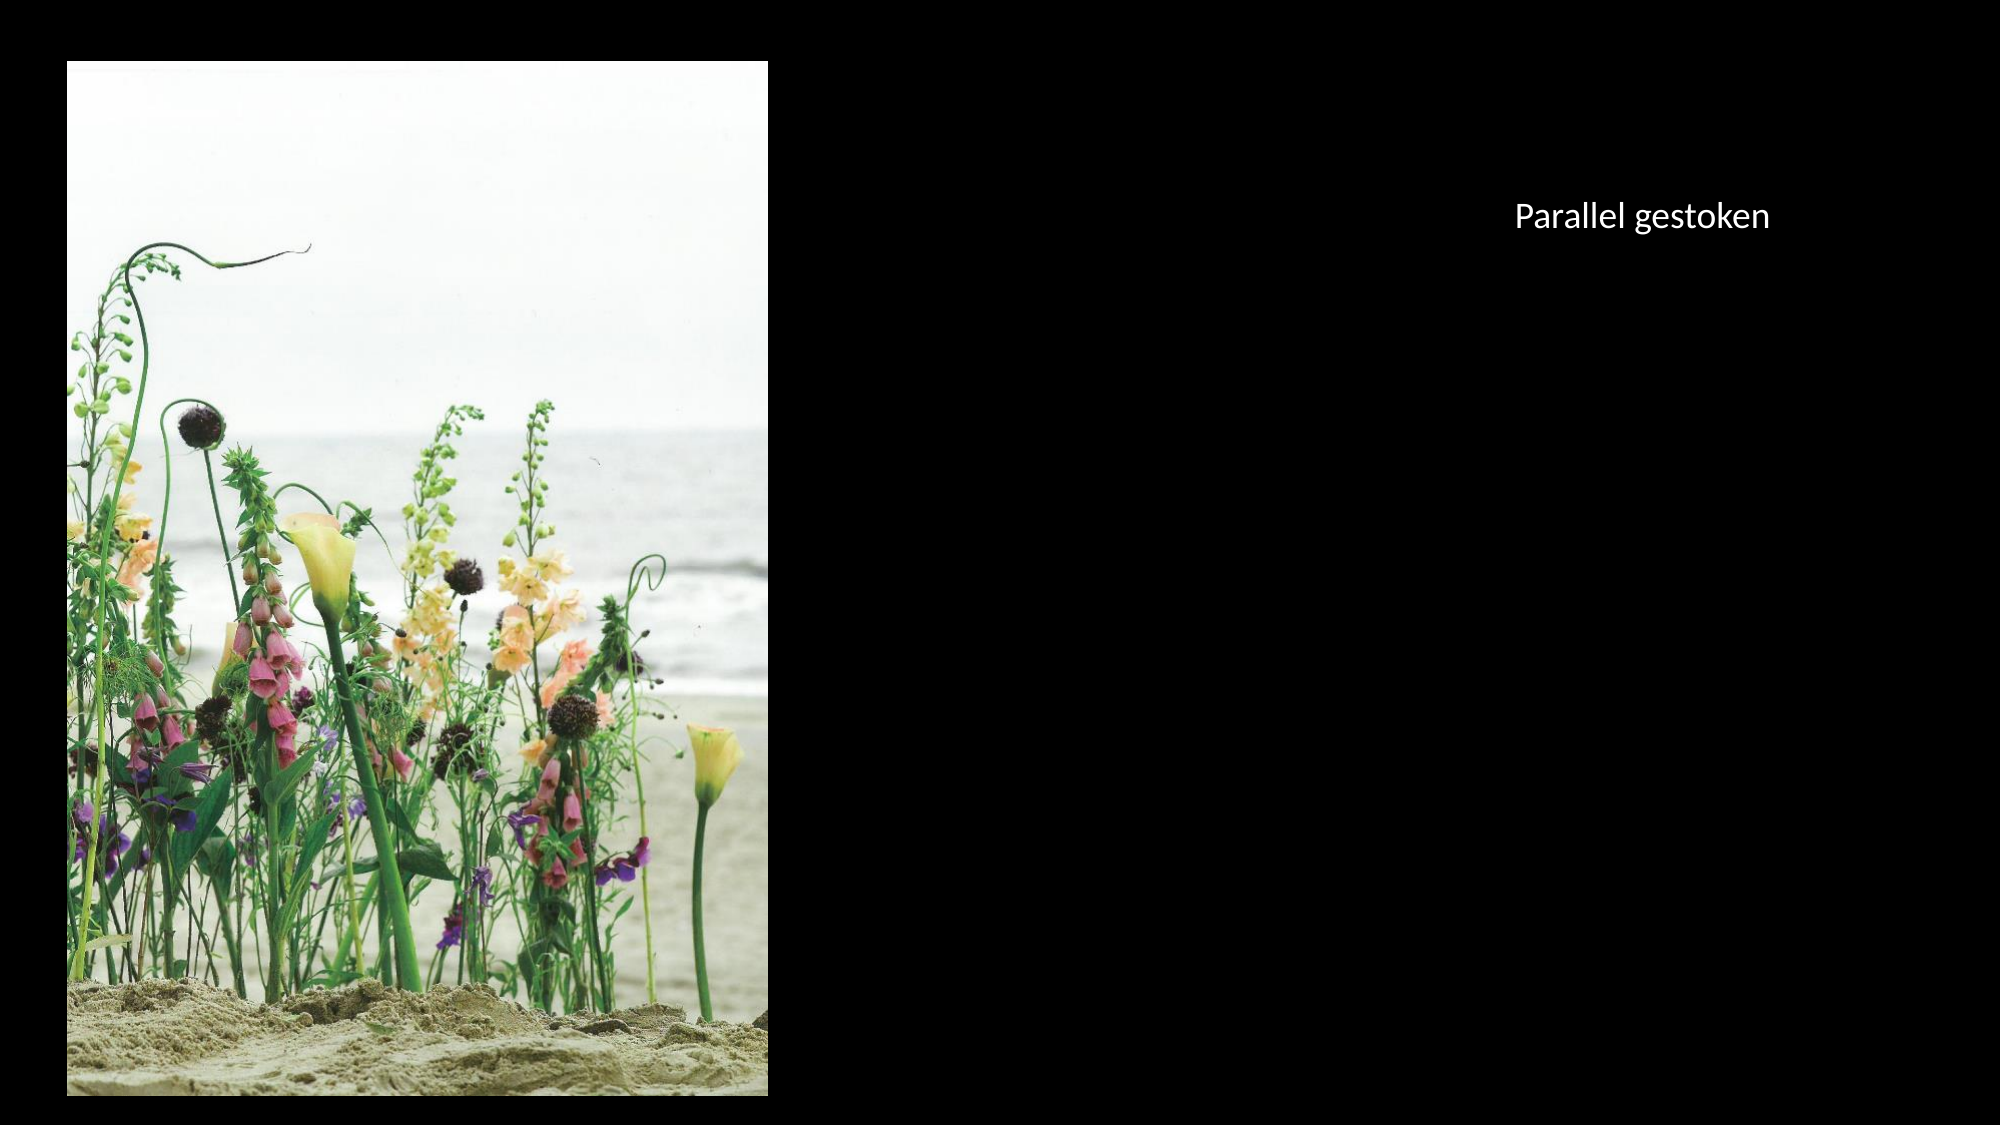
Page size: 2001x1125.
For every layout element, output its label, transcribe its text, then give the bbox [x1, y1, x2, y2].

picture [67, 61, 768, 1096]
text_box Parallel gestoken [1499, 183, 1946, 289]
